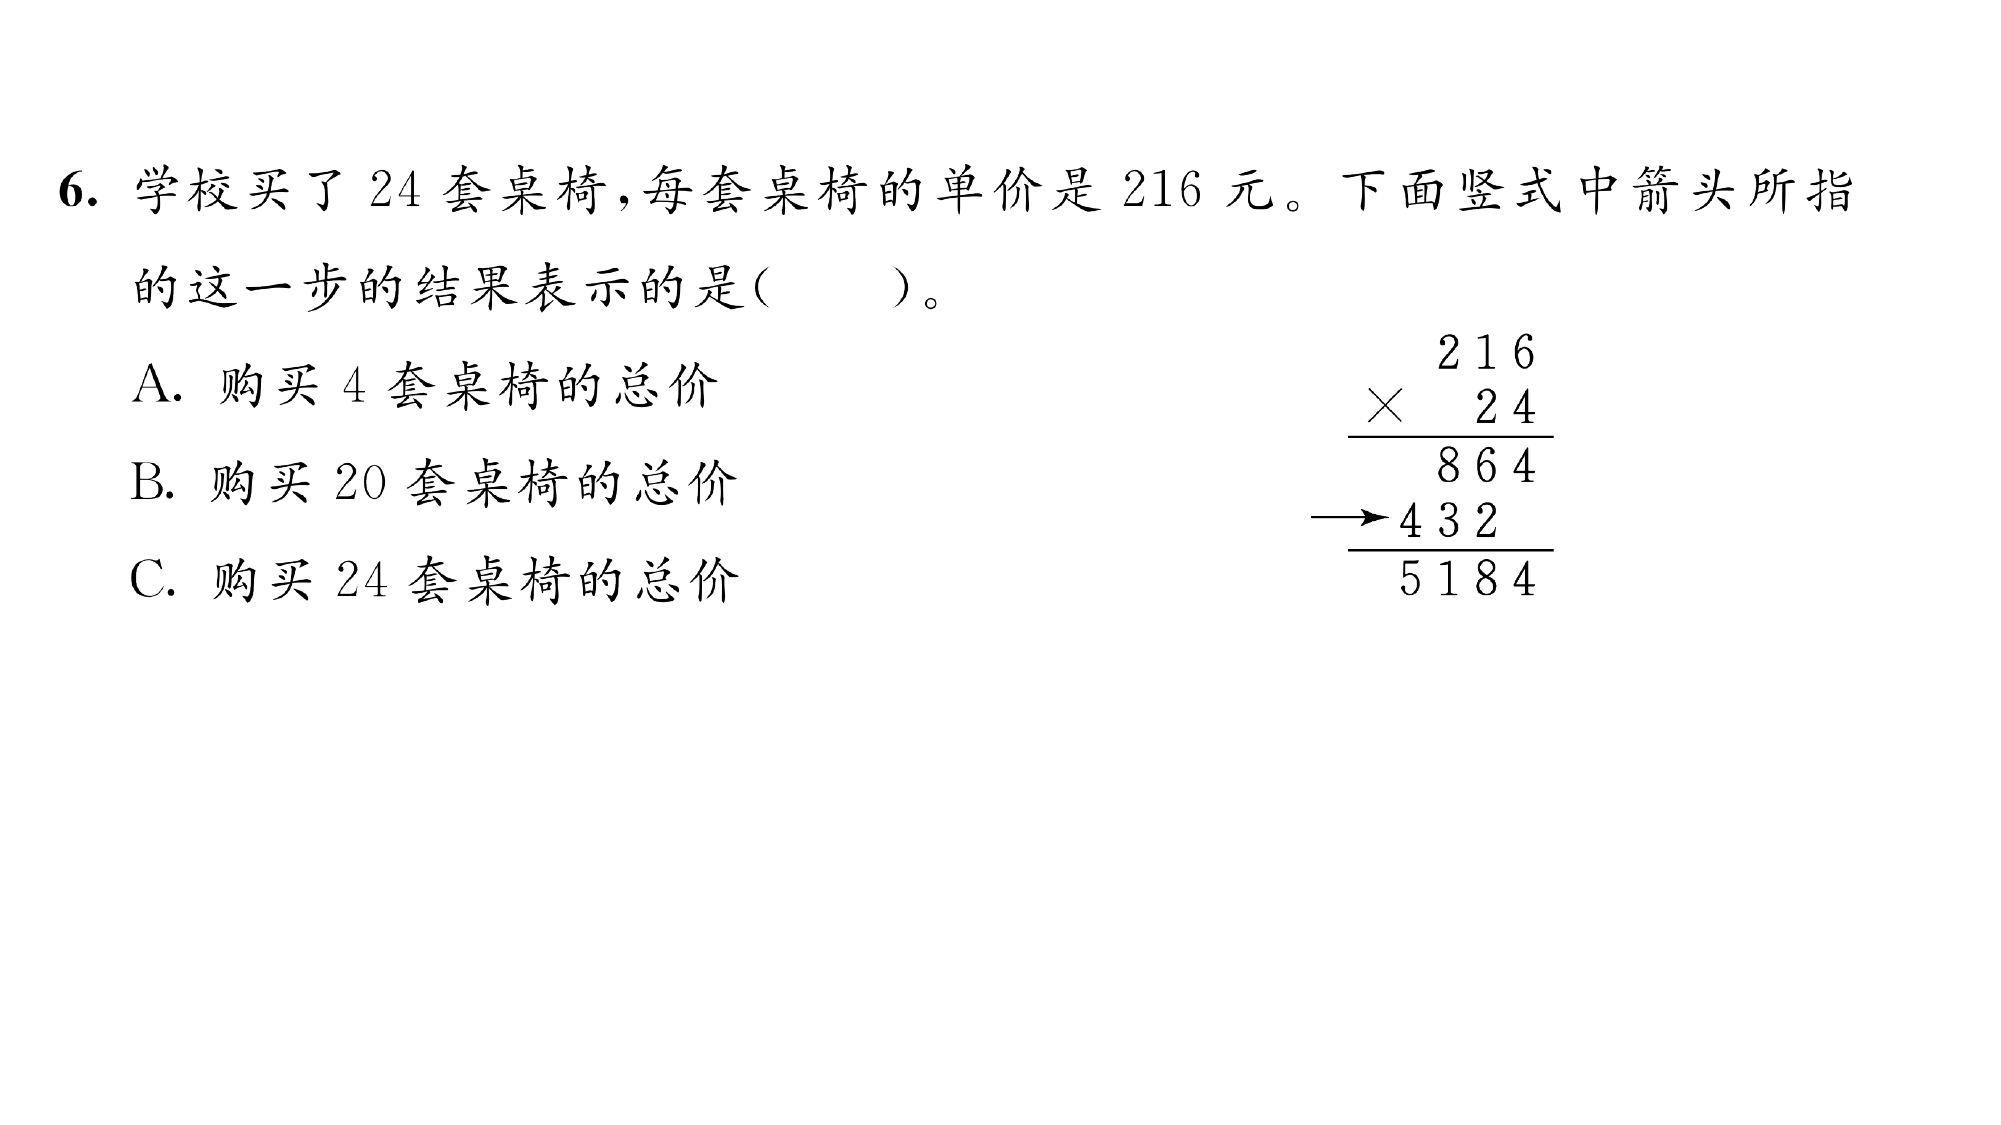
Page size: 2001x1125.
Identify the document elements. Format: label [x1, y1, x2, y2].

picture [54, 148, 1945, 652]
